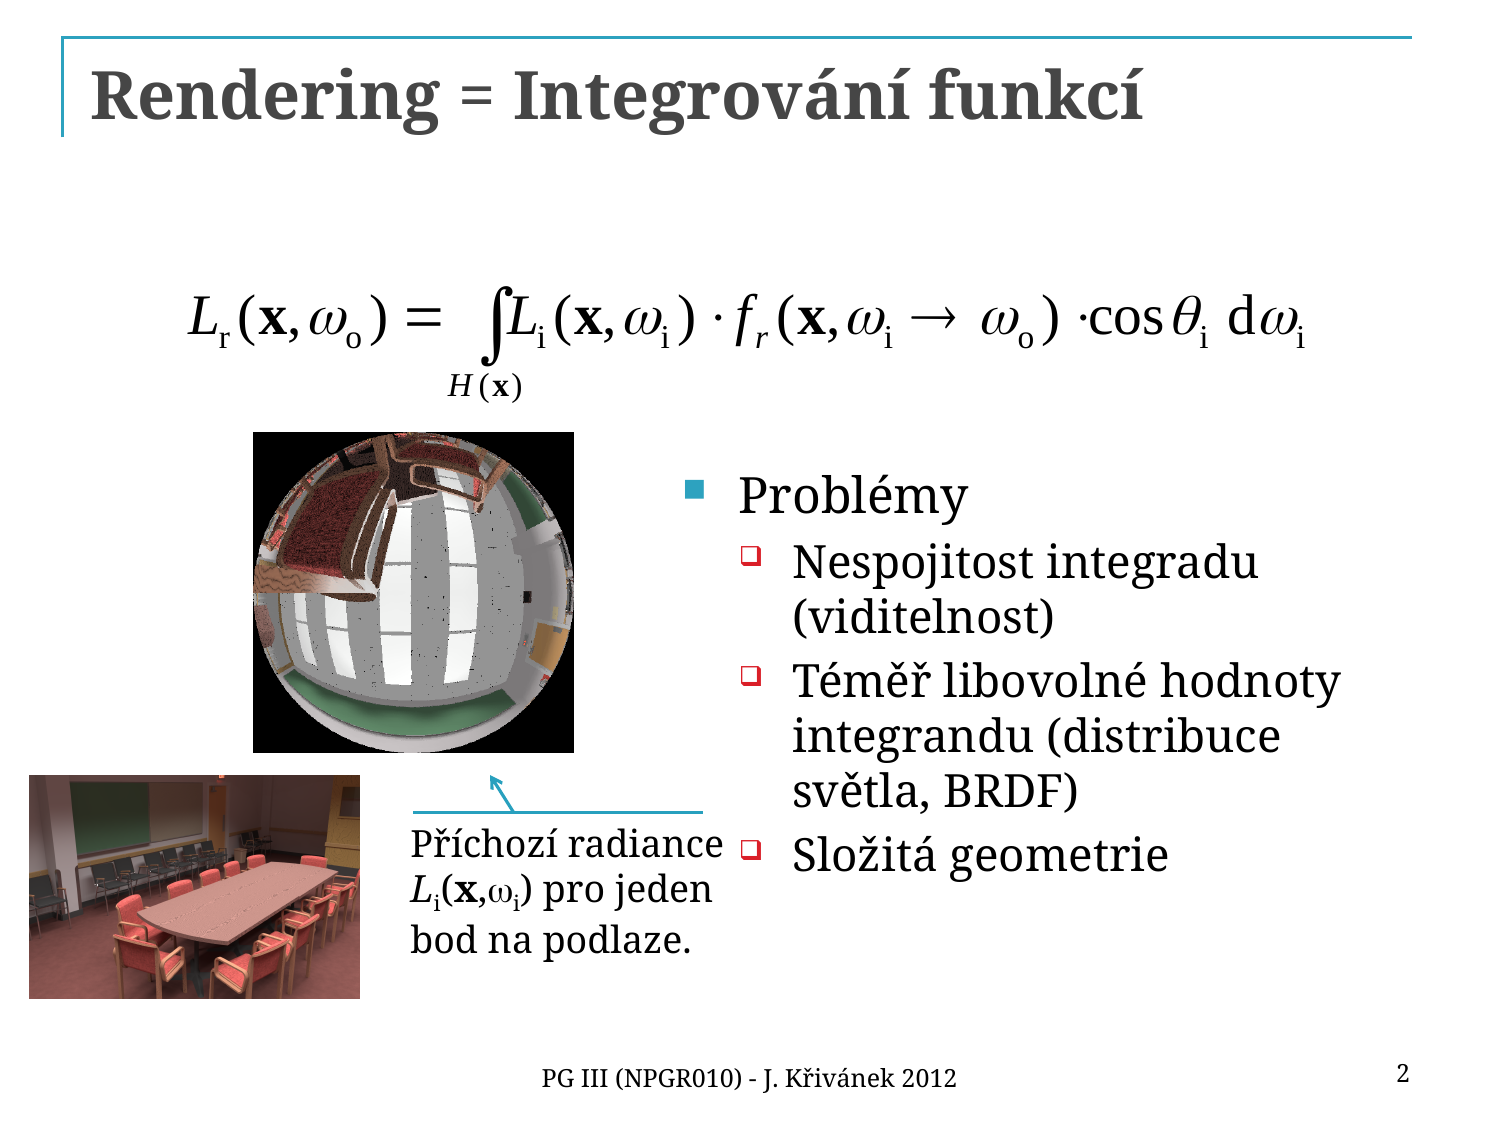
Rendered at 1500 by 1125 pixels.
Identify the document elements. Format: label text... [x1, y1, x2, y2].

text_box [489, 774, 514, 811]
picture [252, 432, 574, 753]
text_box Příchozí radiance Li(x,wi) pro jeden bod na podlaze. [395, 812, 762, 969]
slide_number 2 [1074, 1023, 1426, 1100]
footer PG III (NPGR010) - J. Křivánek 2012 [512, 1024, 988, 1101]
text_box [177, 266, 1323, 416]
title Rendering = Integrování funkcí [74, 45, 1426, 233]
picture [29, 774, 360, 999]
list Problémy Nespojitost integradu (viditelnost) Téměř libovolné hodnoty integrandu (distribuce světla, BRDF) Složitá geometrie [667, 455, 1426, 971]
